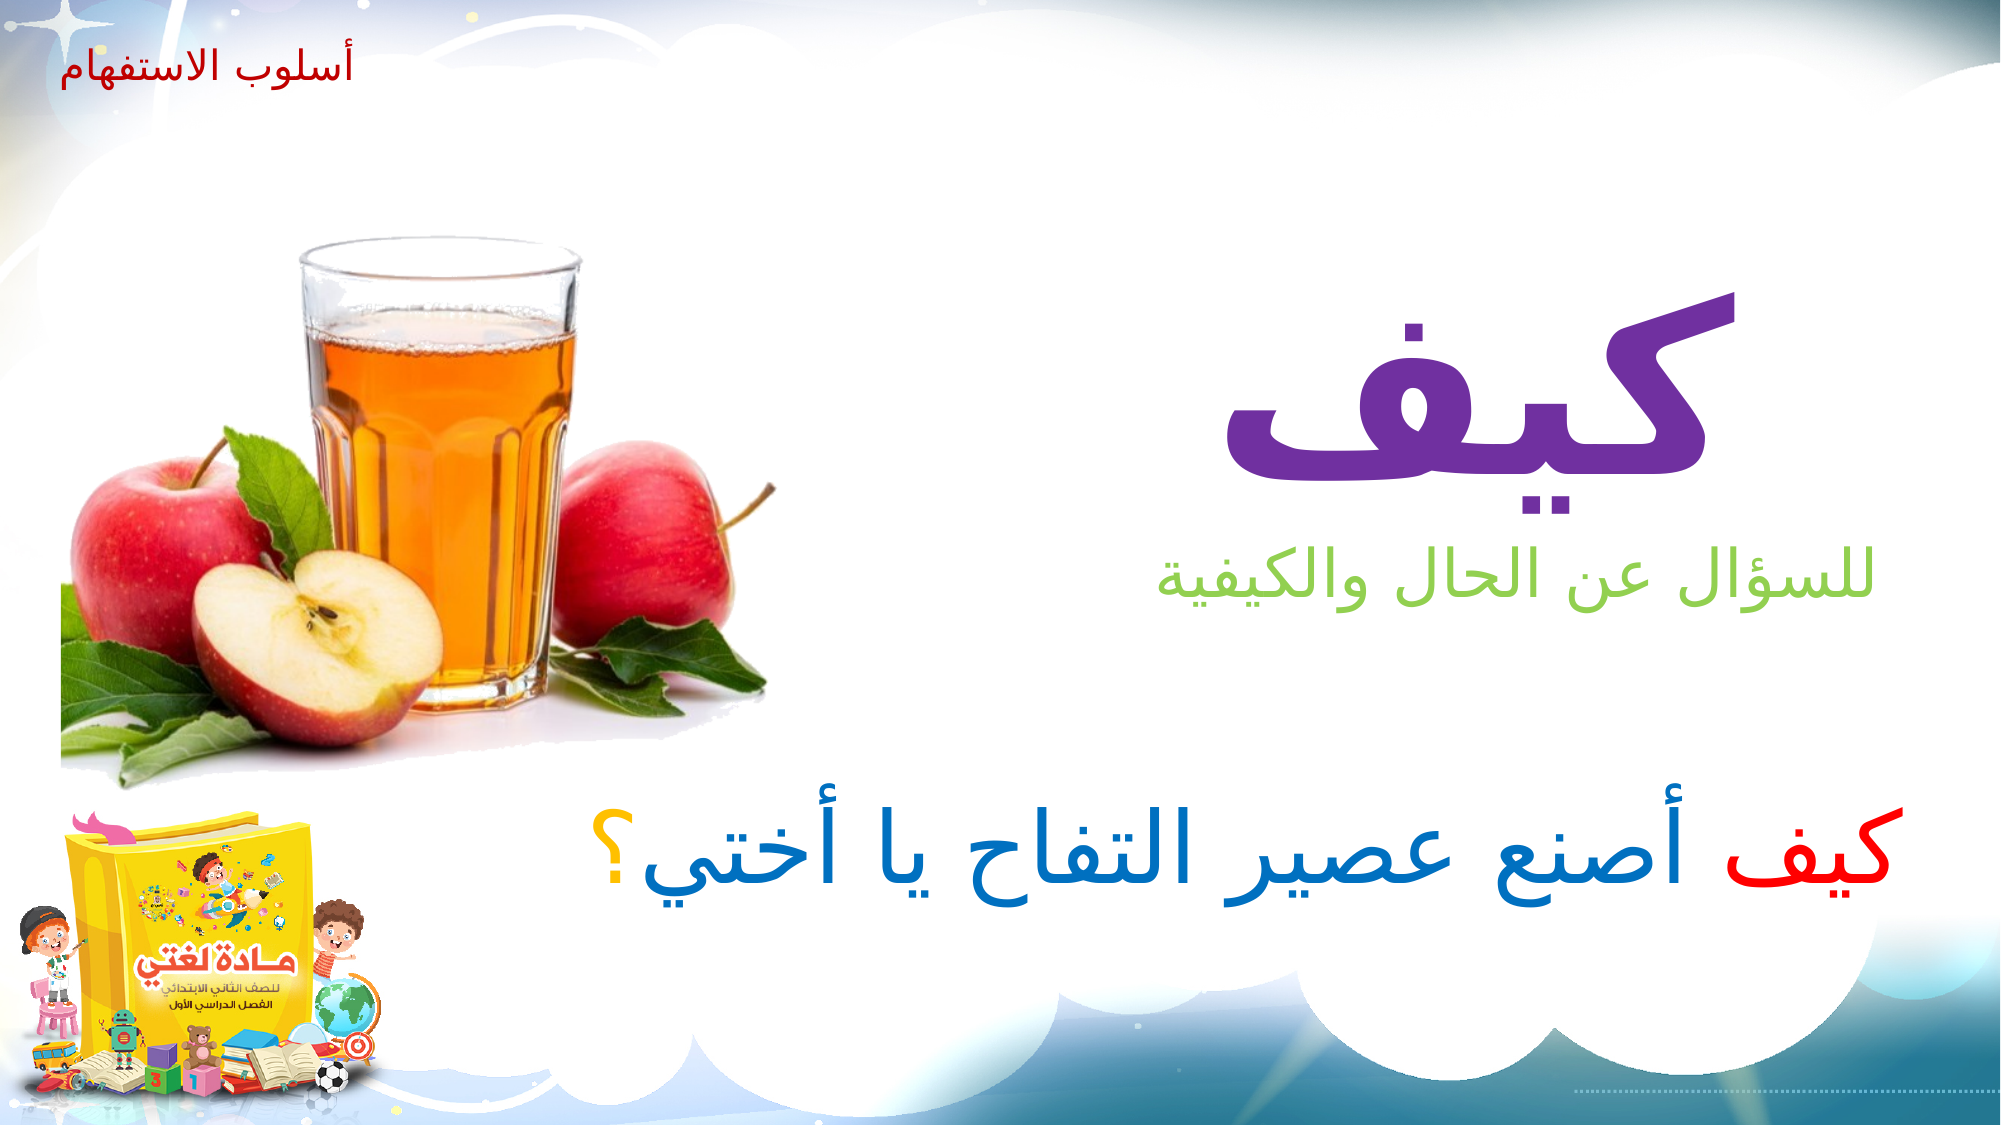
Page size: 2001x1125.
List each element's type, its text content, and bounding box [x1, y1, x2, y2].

text_box للسؤال عن الحال والكيفية [813, 483, 1895, 619]
text_box كيف [1053, 84, 1895, 483]
text_box كيف أصنع عصير التفاح يا أختي؟ [317, 716, 1918, 912]
picture [0, 0, 2001, 1125]
text_box أسلوب الاستفهام [0, 5, 415, 96]
